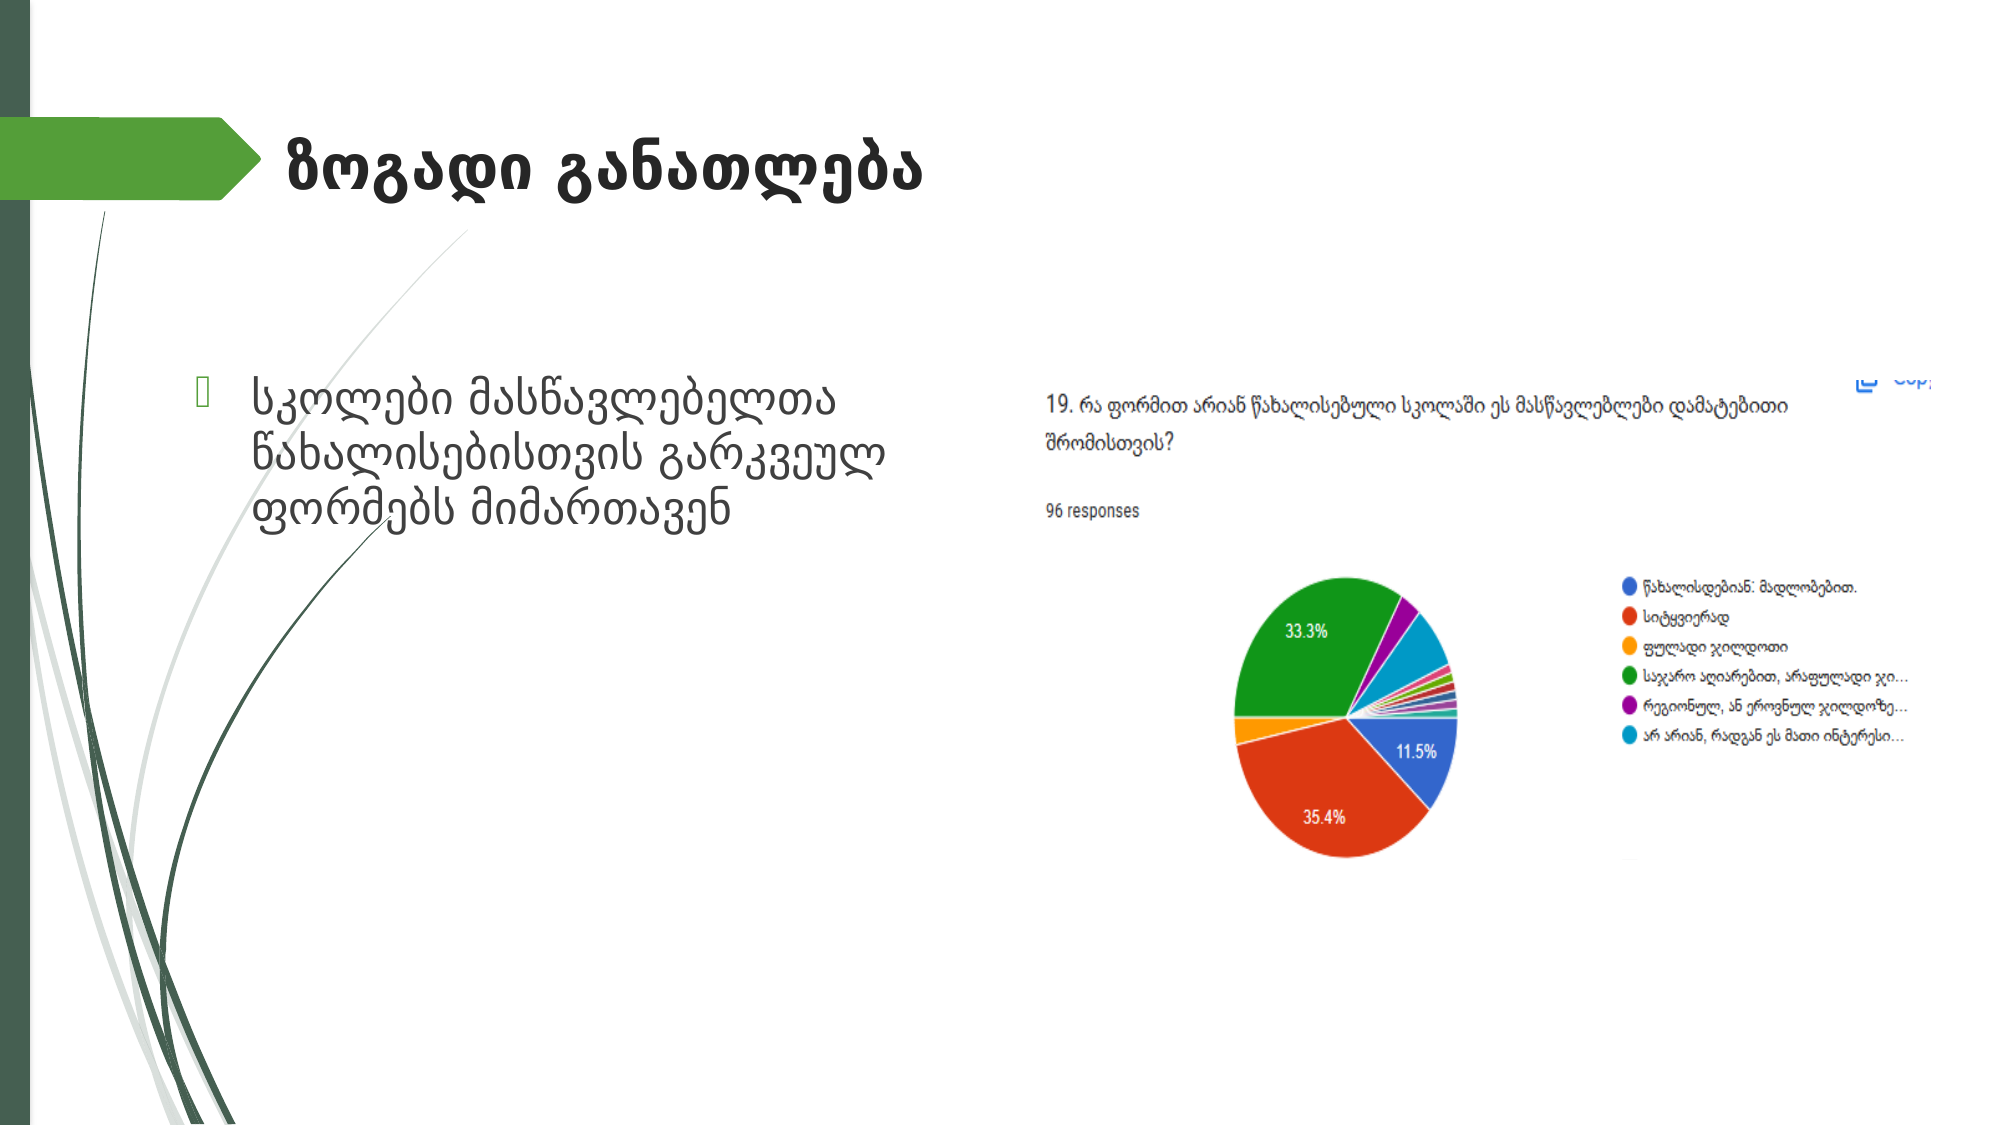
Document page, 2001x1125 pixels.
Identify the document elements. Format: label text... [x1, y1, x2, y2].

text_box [1035, 380, 1931, 885]
title ზოგადი განათლება [271, 65, 1062, 210]
list სკოლები მასწავლებელთა წახალისებისთვის გარკვეულ ფორმებს მიმართავენ [180, 361, 971, 904]
